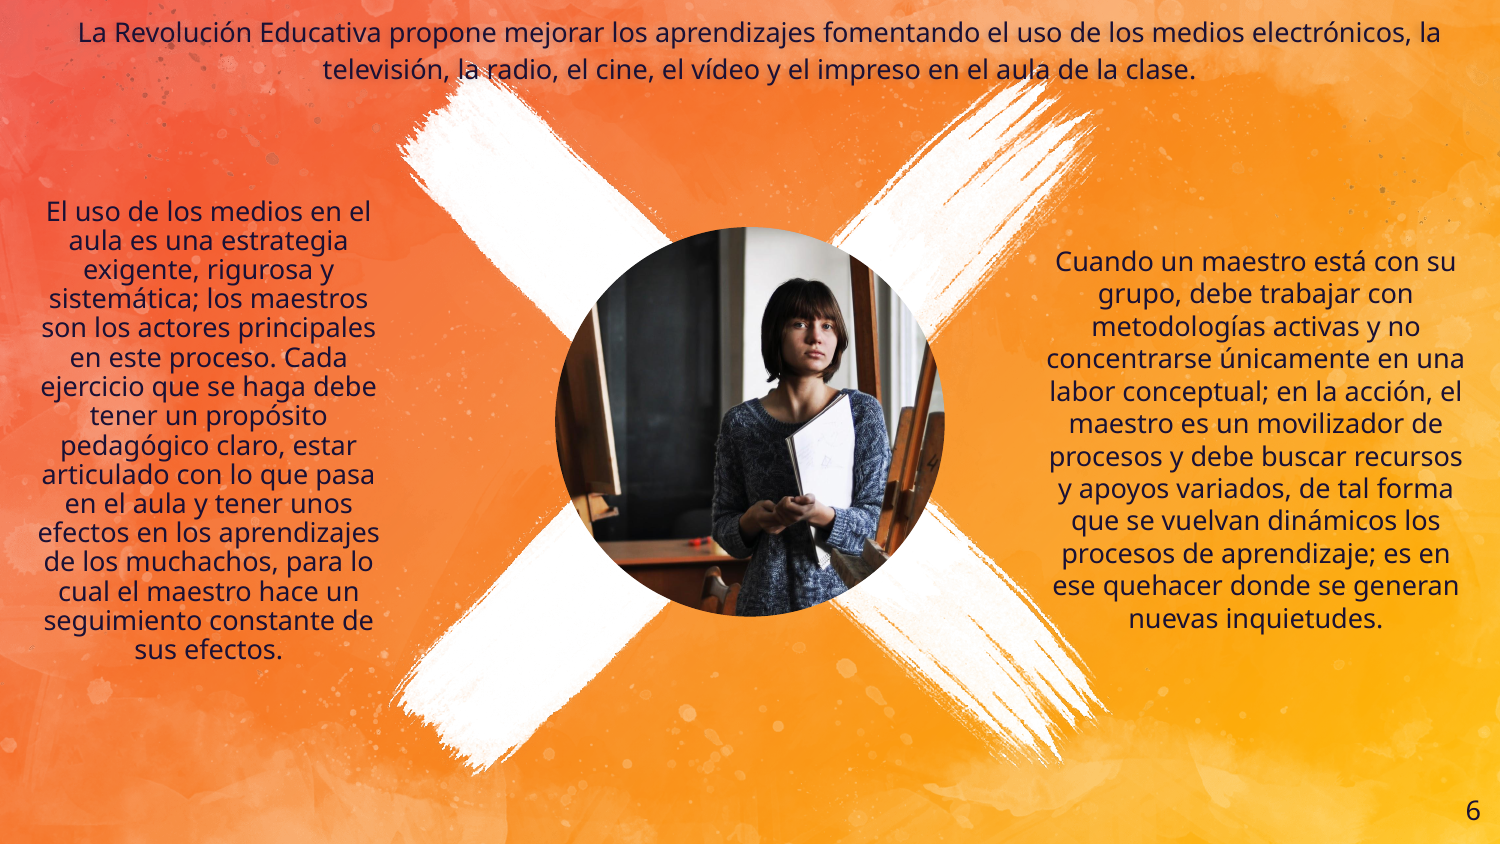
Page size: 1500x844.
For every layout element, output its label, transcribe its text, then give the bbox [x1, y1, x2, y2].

subtitle La Revolución Educativa propone mejorar los aprendizajes fomentando el uso de los medios electrónicos, la televisión, la radio, el cine, el vídeo y el impreso en el aula de la clase. [54, 0, 1446, 154]
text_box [362, 34, 1138, 810]
text_box Cuando un maestro está con su grupo, debe trabajar con metodologías activas y no concentrarse únicamente en una labor conceptual; en la acción, el maestro es un movilizador de procesos y debe buscar recursos y apoyos variados, de tal forma que se vuelvan dinámicos los procesos de aprendizaje; es en ese quehacer donde se generan nuevas inquietudes. [1143, 236, 1482, 642]
slide_number 6 [1391, 779, 1482, 844]
picture [554, 226, 945, 617]
title El uso de los medios en el aula es una estrategia exigente, rigurosa y sistemática; los maestros son los actores principales en este proceso. Cada ejercicio que se haga debe tener un propósito pedagógico claro, estar articulado con lo que pasa en el aula y tener unos efectos en los aprendizajes de los muchachos, para lo cual el maestro hace un seguimiento constante de sus efectos. [33, 426, 357, 617]
